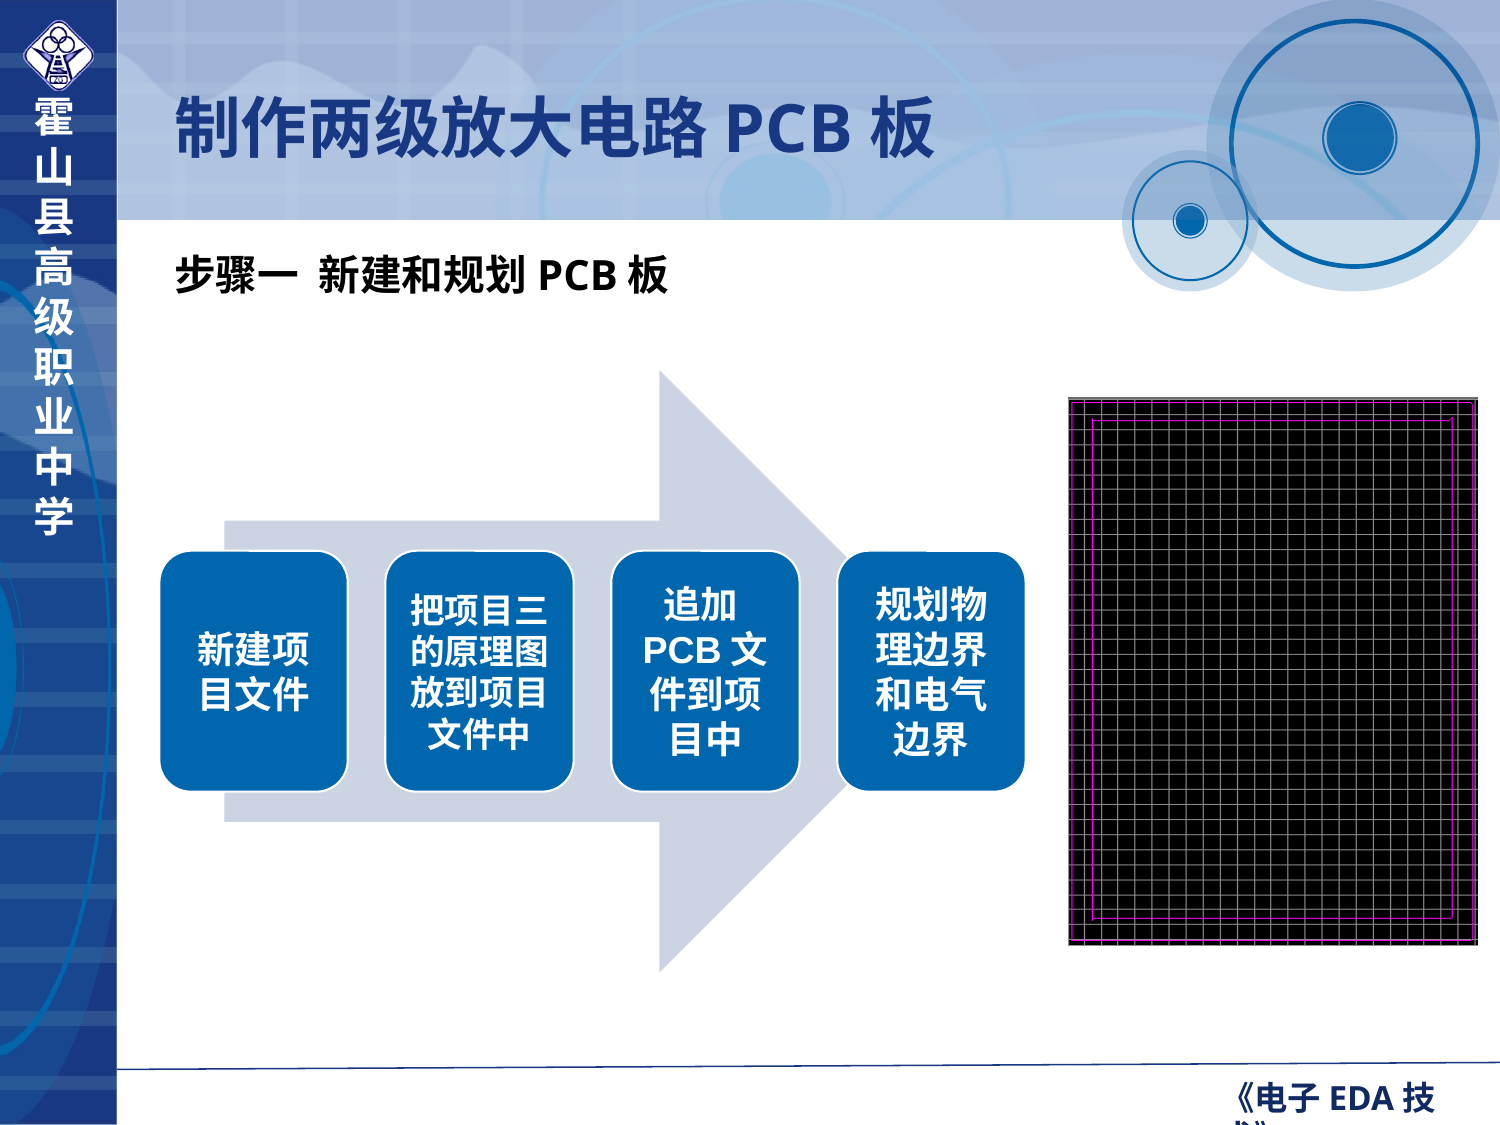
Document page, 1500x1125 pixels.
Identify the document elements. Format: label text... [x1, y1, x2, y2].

picture [1068, 397, 1478, 946]
text_box 步骤一 新建和规划PCB板 [159, 243, 833, 307]
text_box 制作两级放大电路PCB板 [159, 78, 975, 204]
picture [0, 0, 117, 1125]
picture [118, 0, 1500, 220]
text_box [159, 370, 1026, 973]
